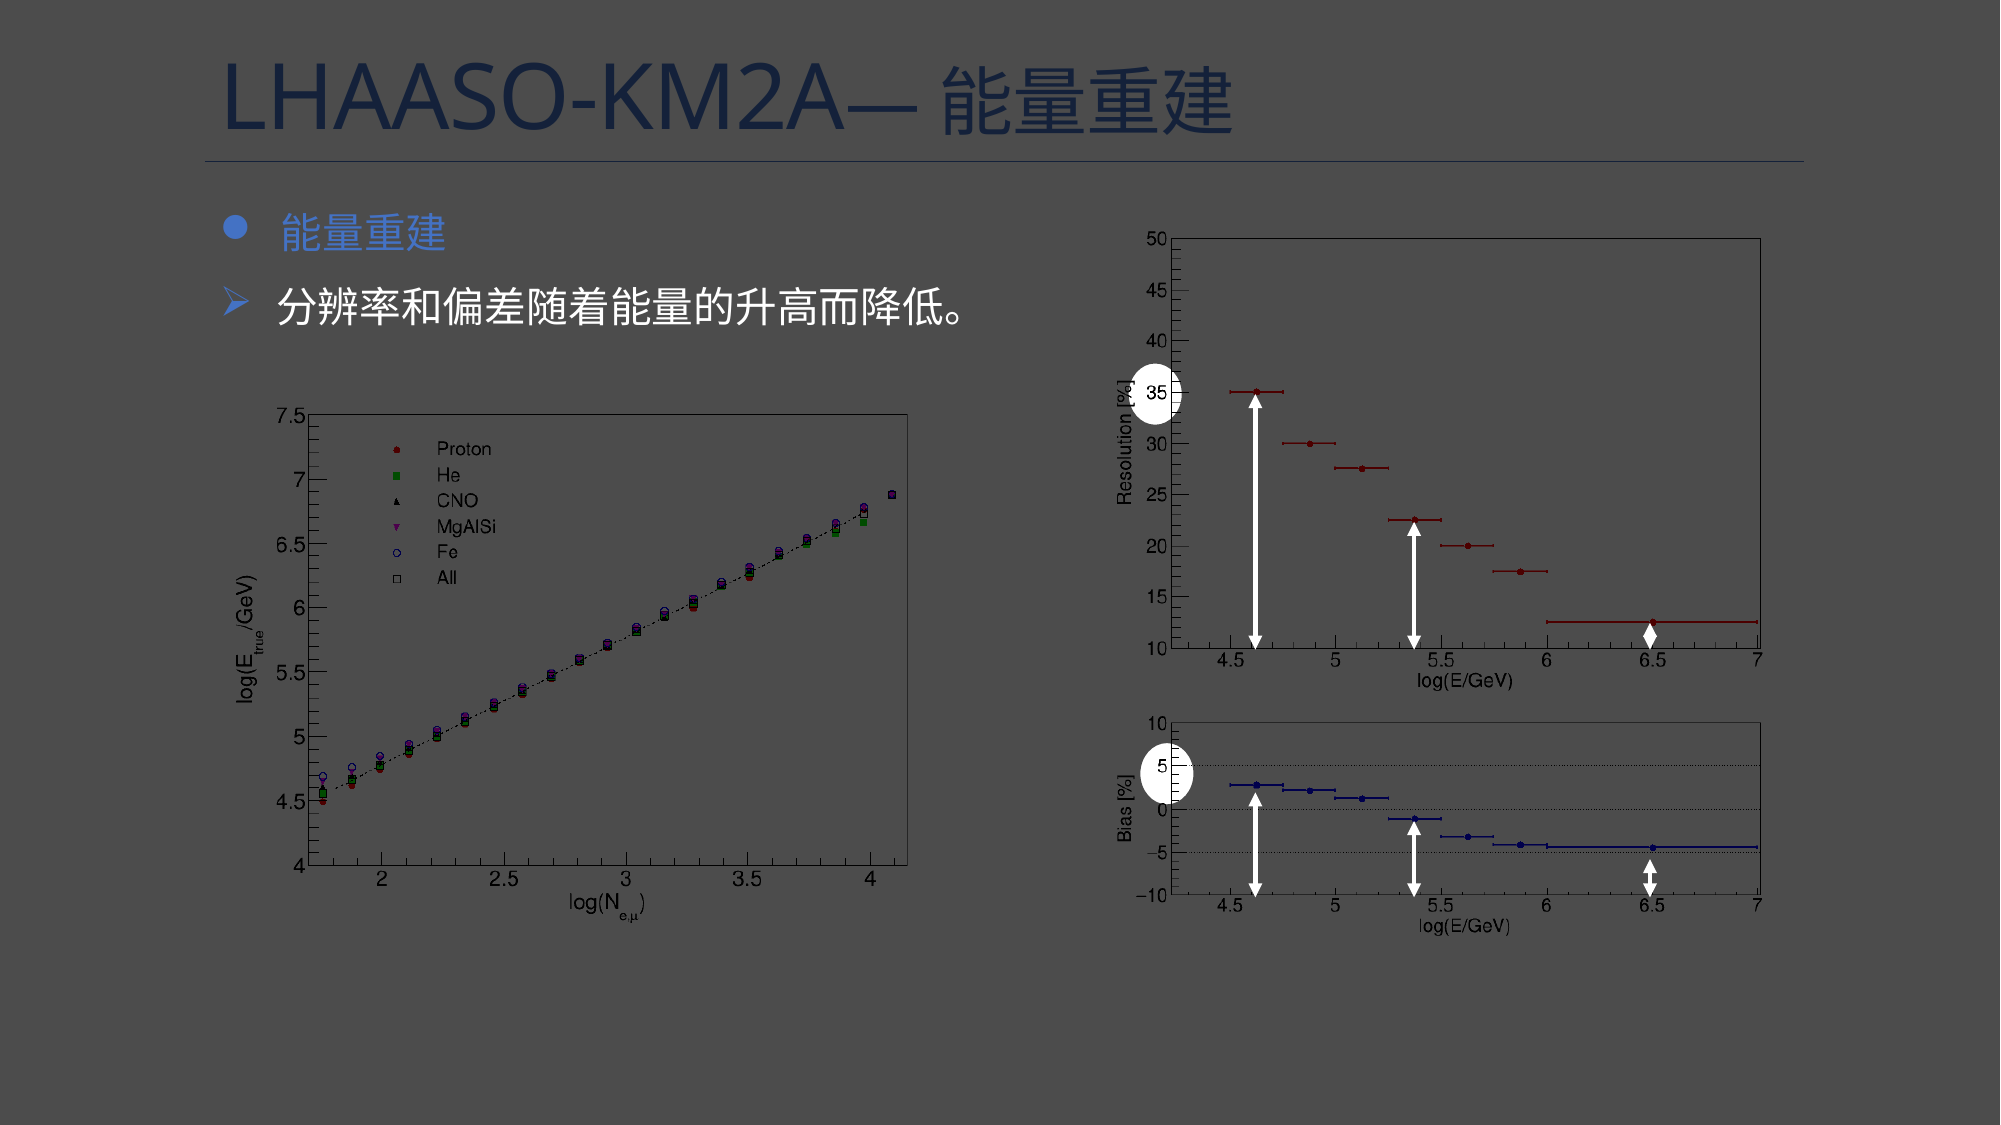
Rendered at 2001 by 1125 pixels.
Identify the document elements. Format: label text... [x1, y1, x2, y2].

text_box [0, 0, 2000, 1125]
text_box 能量重建 分辨率和偏差随着能量的升高而降低。 [204, 204, 987, 418]
picture [204, 380, 951, 944]
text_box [1086, 187, 1795, 944]
